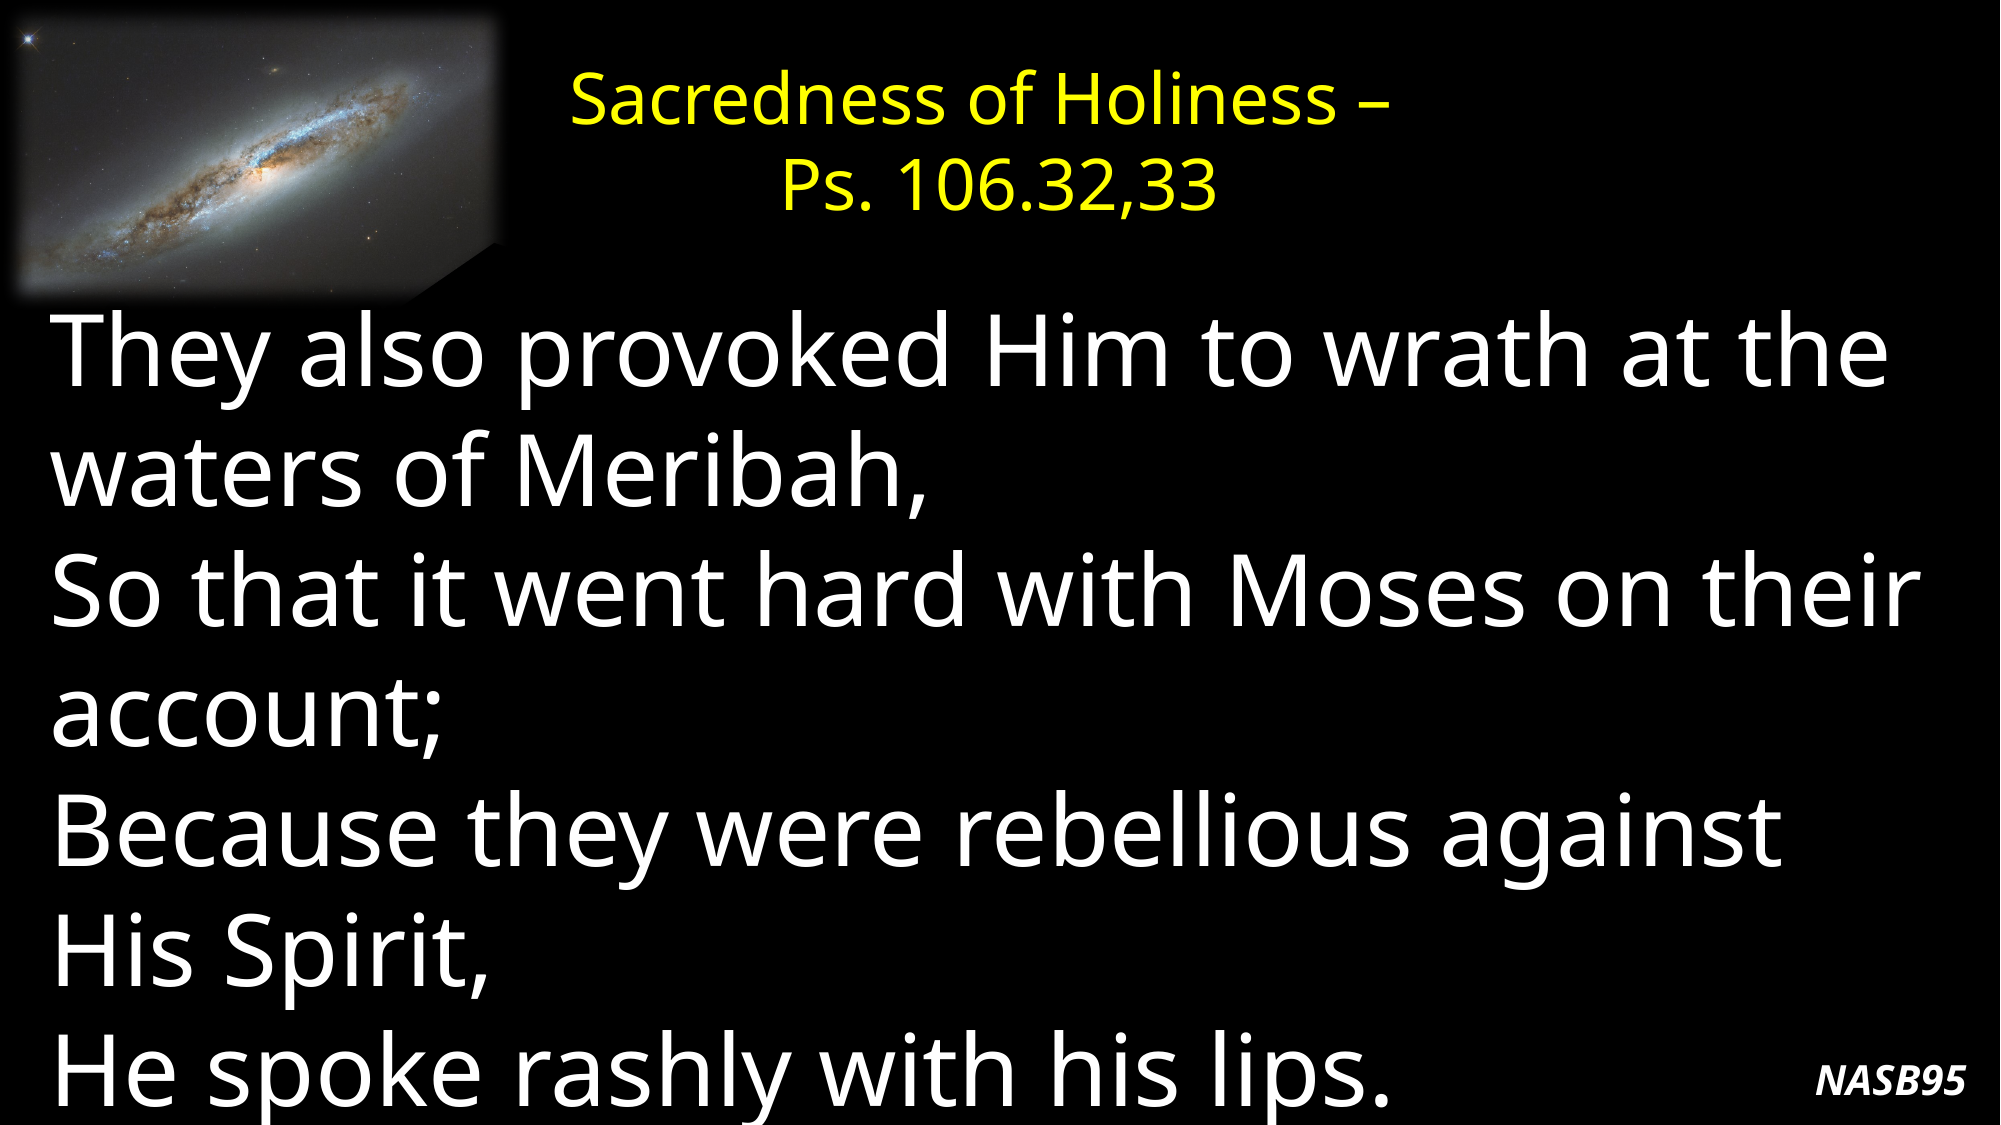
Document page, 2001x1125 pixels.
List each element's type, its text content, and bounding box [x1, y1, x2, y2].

text_box They also provoked Him to wrath at the waters of Meribah, So that it went hard with Moses on their account; Because they were rebellious against His Spirit, He spoke rashly with his lips. [0, 247, 2000, 1063]
text_box NASB95 [1800, 1046, 2000, 1112]
title Sacredness of Holiness – Ps. 106.32,33 [517, 45, 1675, 233]
picture [0, 0, 513, 354]
